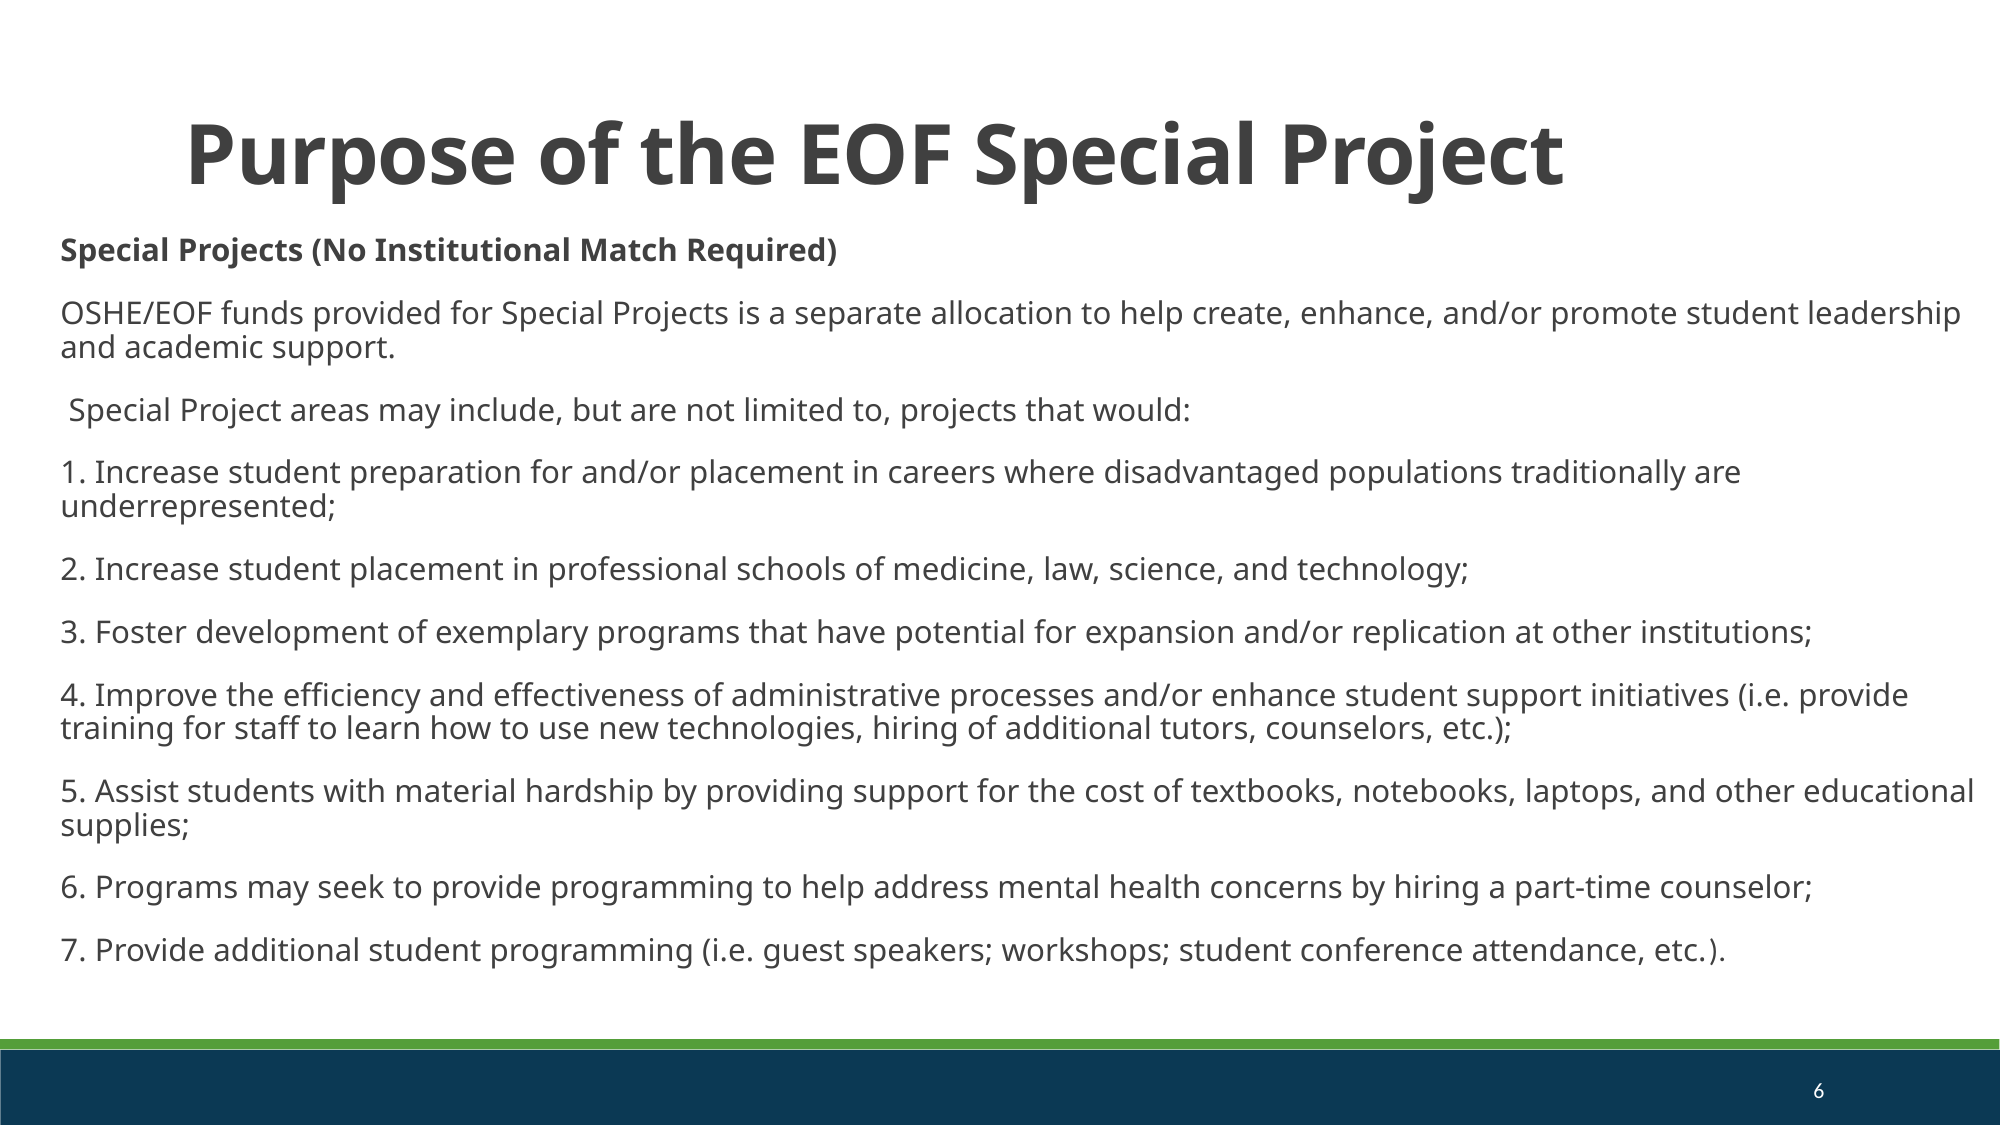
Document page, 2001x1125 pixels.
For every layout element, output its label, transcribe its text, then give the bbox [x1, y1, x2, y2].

list Special Projects (No Institutional Match Required) OSHE/EOF funds provided for Special Projects is a separate allocation to help create, enhance, and/or promote student leadership and academic support. Special Project areas may include, but are not limited to, projects that would: 1. Increase student preparation for and/or placement in careers where disadvantaged populations traditionally are underrepresented; 2. Increase student placement in professional schools of medicine, law, science, and technology; 3. Foster development of exemplary programs that have potential for expansion and/or replication at other institutions; 4. Improve the efficiency and effectiveness of administrative processes and/or enhance student support initiatives (i.e. provide training for staff to learn how to use new technologies, hiring of additional tutors, counselors, etc.); 5. Assist students with material hardship by providing support for the cost of textbooks, notebooks, laptops, and other educational supplies; 6. Programs may seek to provide programming to help address mental health concerns by hiring a part-time counselor; 7. Provide additional student programming (i.e. guest speakers; workshops; student conference attendance, etc.). [45, 227, 2000, 1060]
title Purpose of the EOF Special Project [169, 47, 2000, 210]
slide_number 6 [1624, 1060, 1840, 1120]
